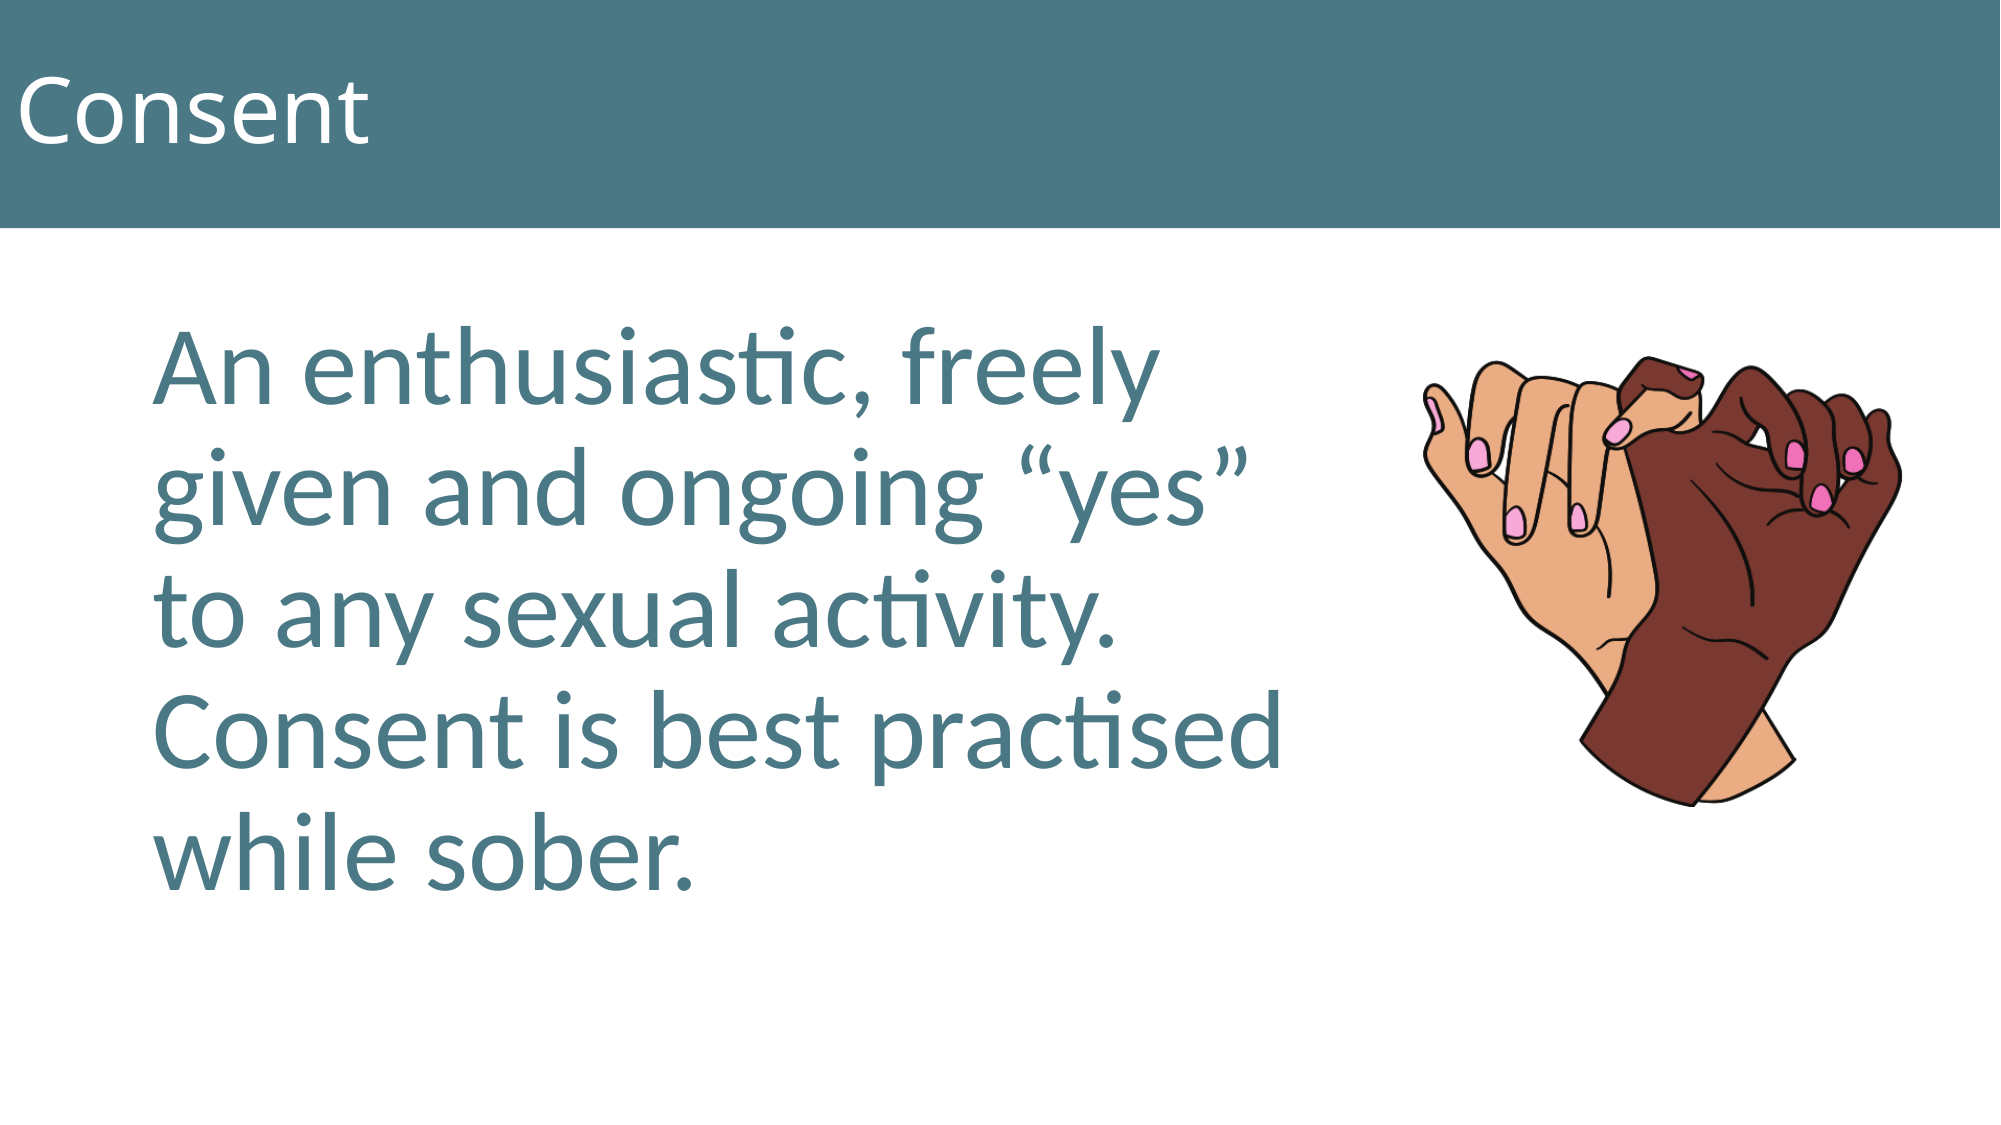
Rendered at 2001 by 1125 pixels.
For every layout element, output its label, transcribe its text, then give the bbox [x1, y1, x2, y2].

list An enthusiastic, freely given and ongoing “yes” to any sexual activity. Consent is best practised while sober. [137, 299, 1388, 1014]
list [1422, 356, 1903, 807]
title Consent [0, 0, 2000, 229]
